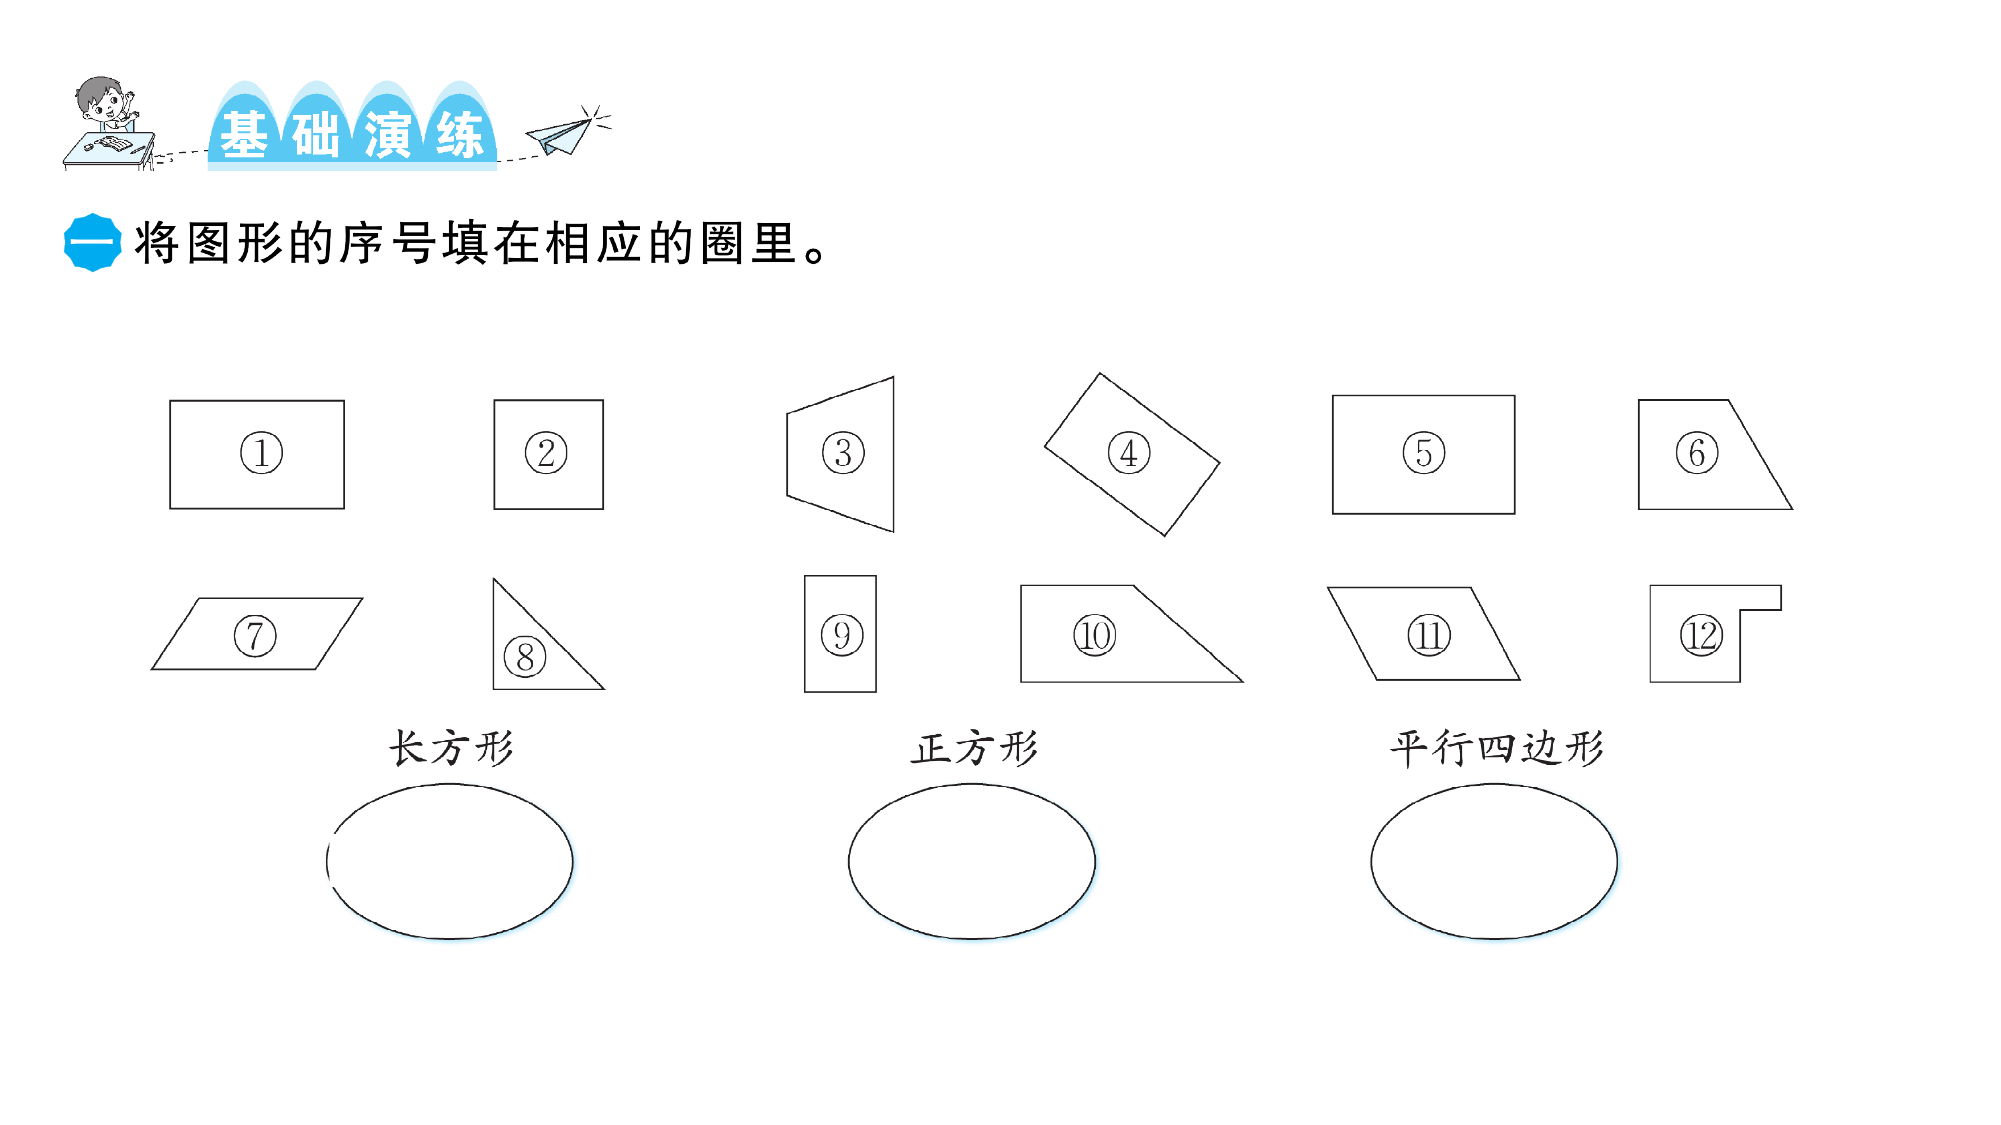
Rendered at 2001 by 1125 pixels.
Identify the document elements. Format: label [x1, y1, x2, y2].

picture [58, 58, 1949, 280]
picture [146, 334, 2000, 967]
